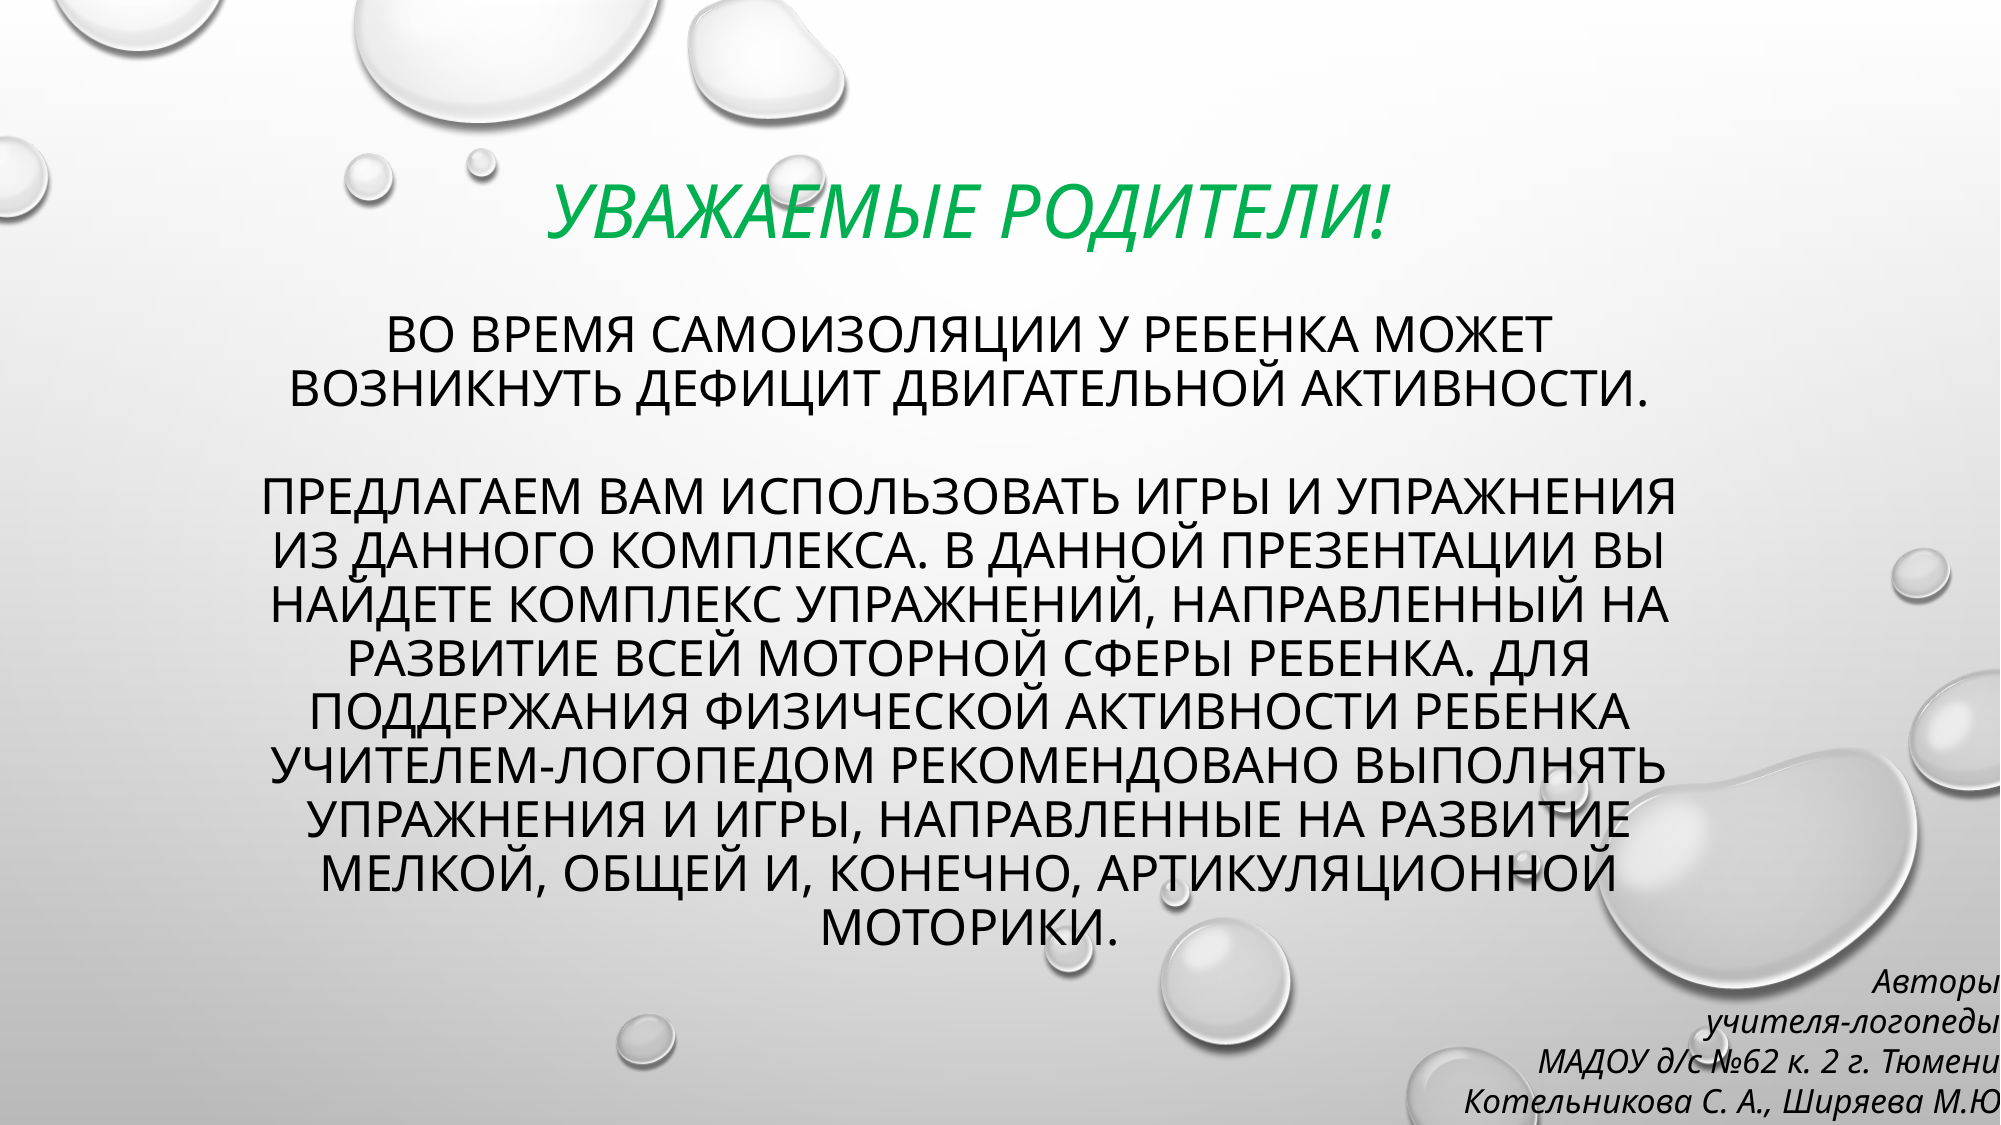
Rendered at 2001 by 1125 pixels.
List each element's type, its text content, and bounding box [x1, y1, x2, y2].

text_box Авторы: учителя-логопеды МАДОУ д/с №62 к. 2 г. Тюмени Котельникова С. А., Ширяева М.Ю. [1448, 953, 2000, 1125]
picture [0, 0, 2000, 1125]
title Уважаемые родители! Во время самоизоляции у ребенка может возникнуть дефицит двигательной активности. Предлагаем Вам использовать игры и упражнения из данного комплекса. В данной презентации вы найдете комплекс упражнений, направленный на развитие всей моторной сферы ребенка. Для поддержания физической активности ребенка учителем-логопедом рекомендовано выполнять упражнения и игры, направленные на развитие мелкой, общей и, конечно, артикуляционной моторики. [219, 652, 1720, 1045]
